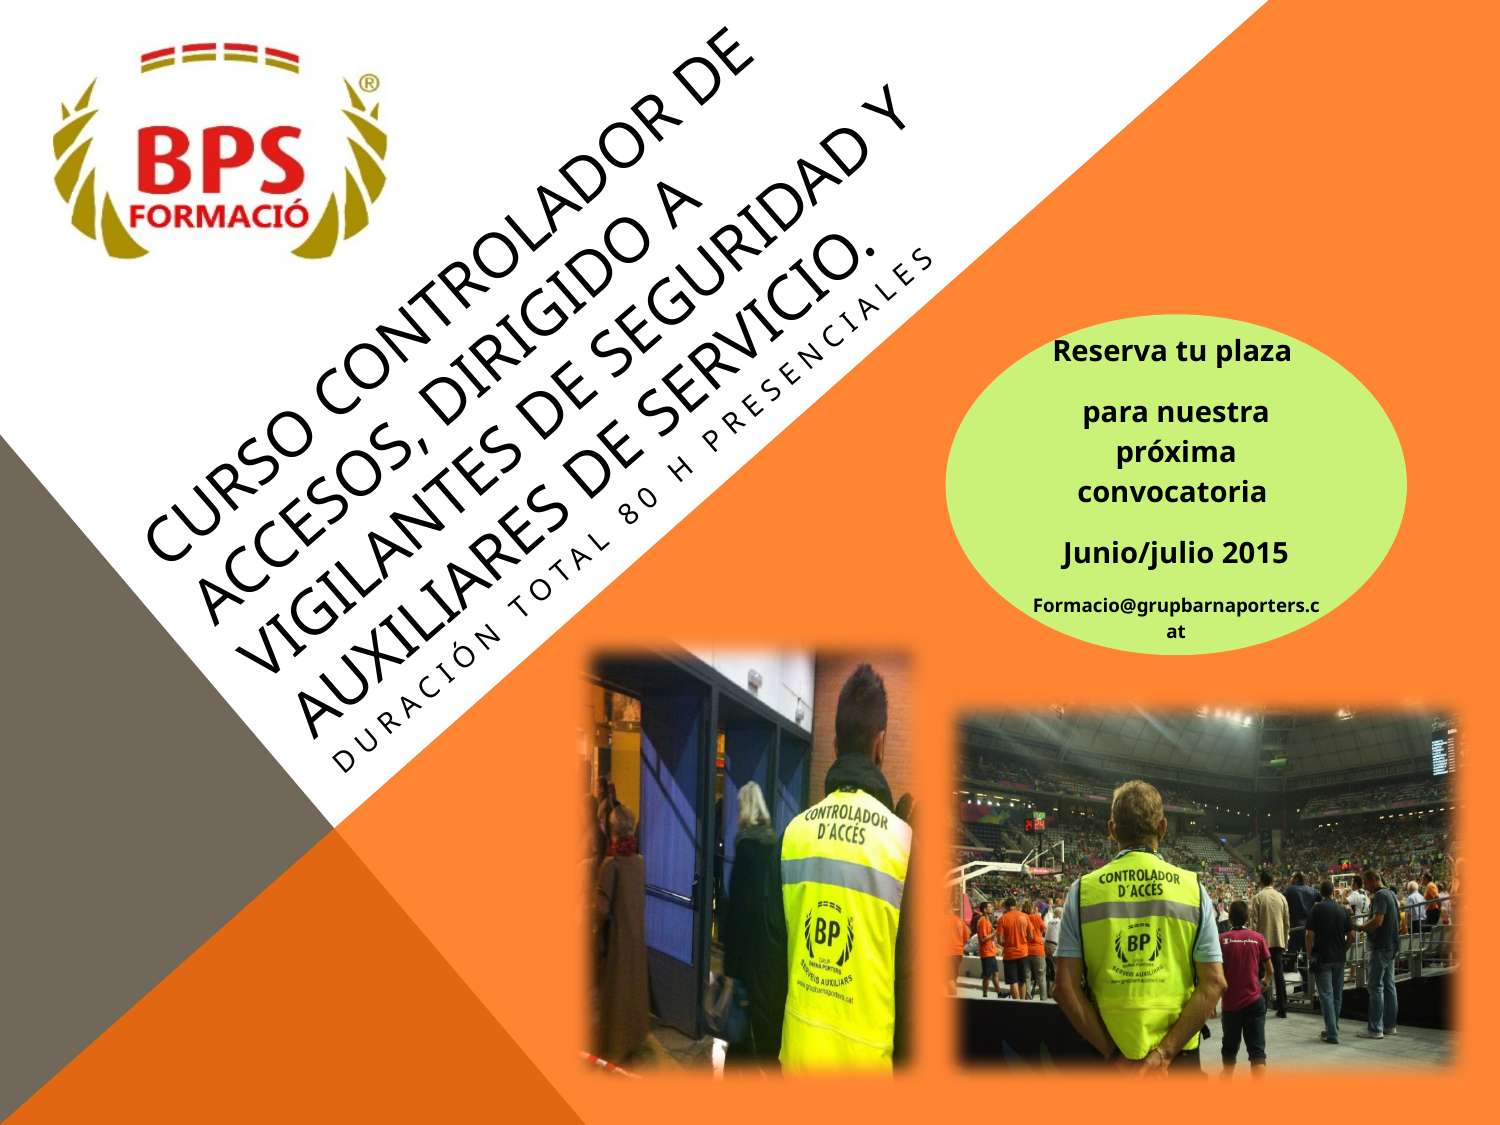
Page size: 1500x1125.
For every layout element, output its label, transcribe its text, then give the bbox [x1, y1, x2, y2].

text_box Reserva tu plaza para nuestra próxima convocatoria Junio/julio 2015 Formacio@grupbarnaporters.cat [943, 312, 1410, 658]
picture [938, 692, 1472, 1086]
subtitle Duración total 80 h presenciales [312, 61, 1154, 804]
picture [52, 42, 388, 292]
picture [572, 633, 930, 1086]
title Curso CONTROLADOR DE ACCESOS, DIRIGIDO A vigilantes DE SEGURIDAD Y AUXILIARES DE SERVICIO. [246, 78, 1011, 762]
